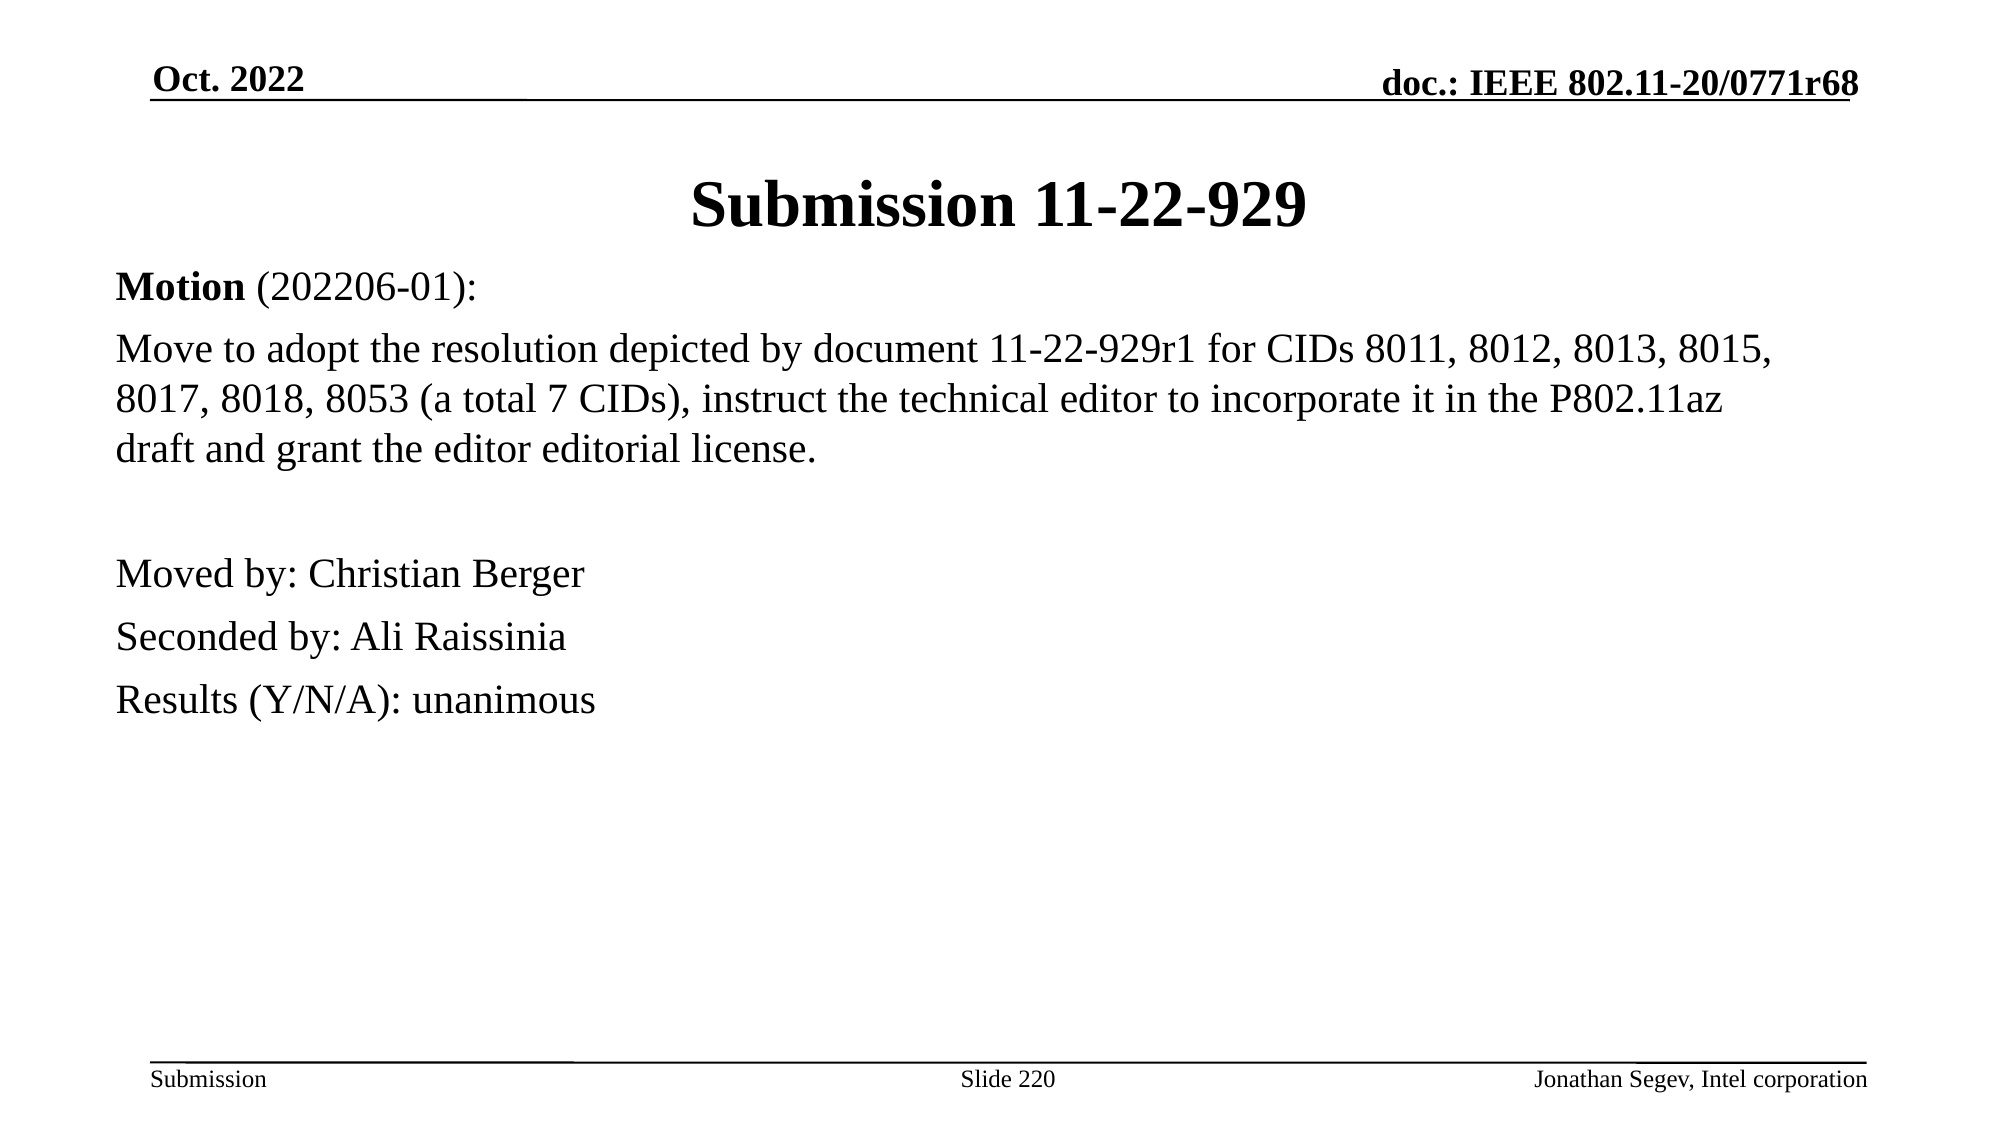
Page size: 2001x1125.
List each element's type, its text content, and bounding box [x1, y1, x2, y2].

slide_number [152, 54, 563, 100]
title Submission 11-22-929 [149, 112, 1850, 288]
slide_number Slide 220 [950, 1061, 1067, 1123]
list Motion (202206-01): Move to adopt the resolution depicted by document 11-22-929r1 for CIDs 8011, 8012, 8013, 8015, 8017, 8018, 8053 (a total 7 CIDs), instruct the technical editor to incorporate it in the P802.11az draft and grant the editor editorial license. Moved by: Christian Berger Seconded by: Ali Raissinia Results (Y/N/A): unanimous [100, 250, 1801, 1008]
footer Jonathan Segev, Intel corporation [1171, 1061, 1869, 1093]
